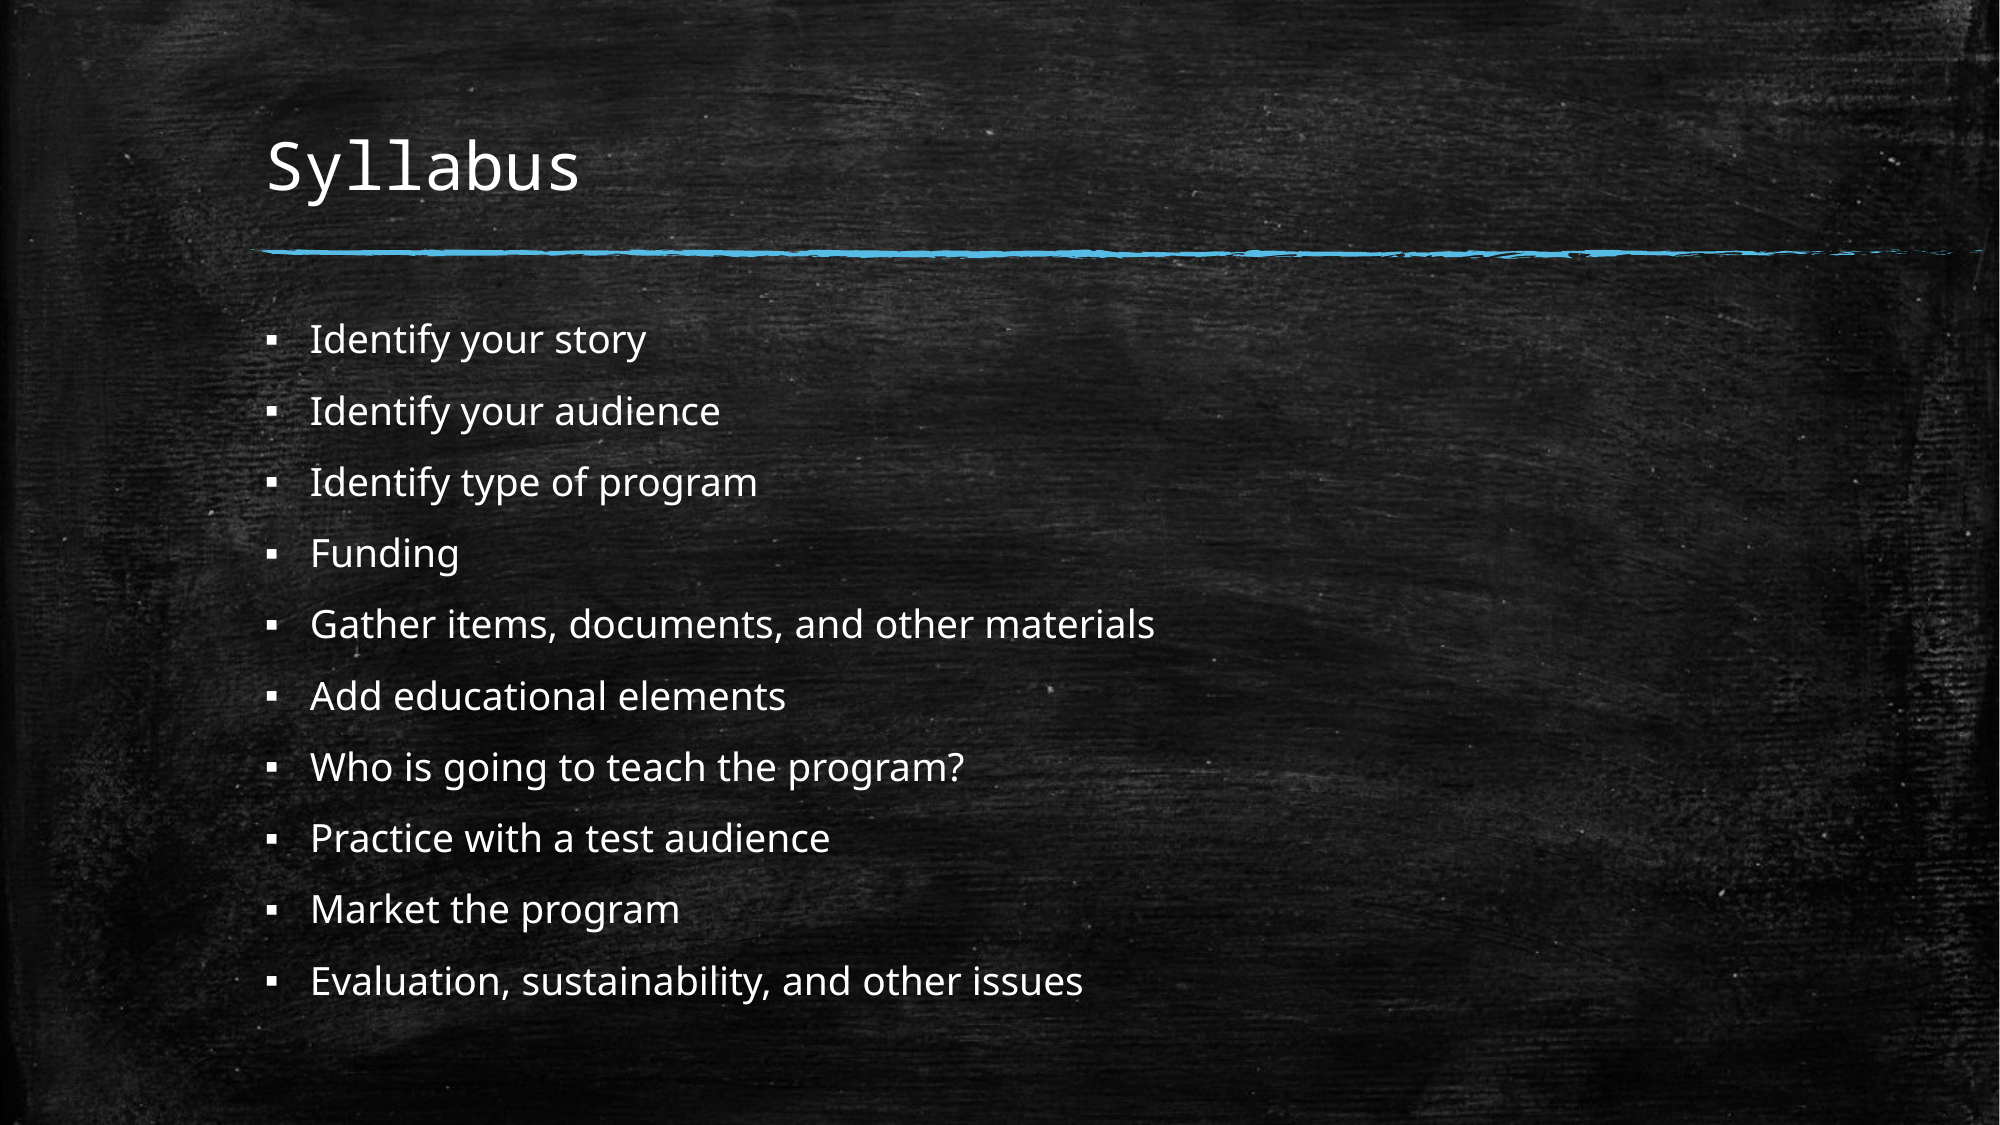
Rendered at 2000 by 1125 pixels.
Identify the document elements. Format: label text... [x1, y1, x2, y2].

list Identify your story Identify your audience Identify type of program Funding Gather items, documents, and other materials Add educational elements Who is going to teach the program? Practice with a test audience Market the program Evaluation, sustainability, and other issues [249, 312, 1750, 1013]
title Syllabus [249, 45, 1750, 213]
